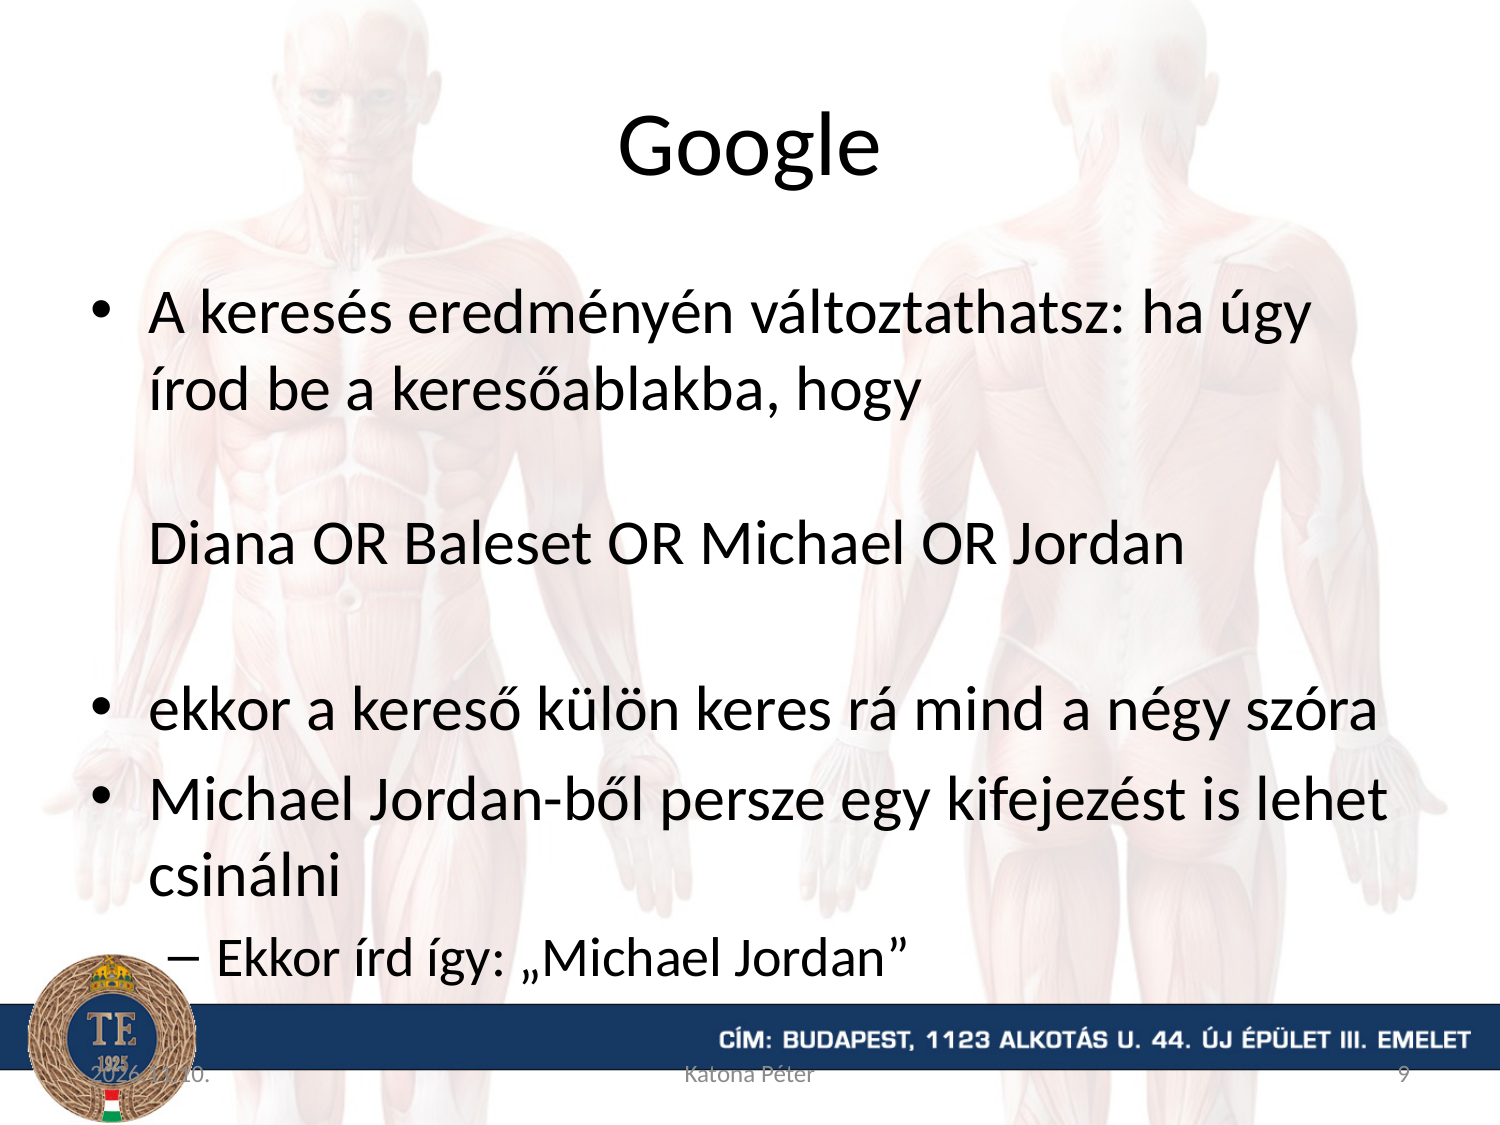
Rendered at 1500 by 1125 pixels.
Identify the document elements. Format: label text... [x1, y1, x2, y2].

footer Katona Péter [512, 1042, 988, 1103]
title Google [75, 45, 1425, 233]
slide_number 9 [1074, 1042, 1425, 1103]
picture [0, 0, 1500, 1125]
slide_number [75, 1042, 425, 1103]
list A keresés eredményén változtathatsz: ha úgy írod be a keresőablakba, hogy Diana OR Baleset OR Michael OR Jordan ekkor a kereső külön keres rá mind a négy szóra Michael Jordan-ből persze egy kifejezést is lehet csinálni Ekkor írd így: „Michael Jordan” [75, 262, 1425, 1005]
